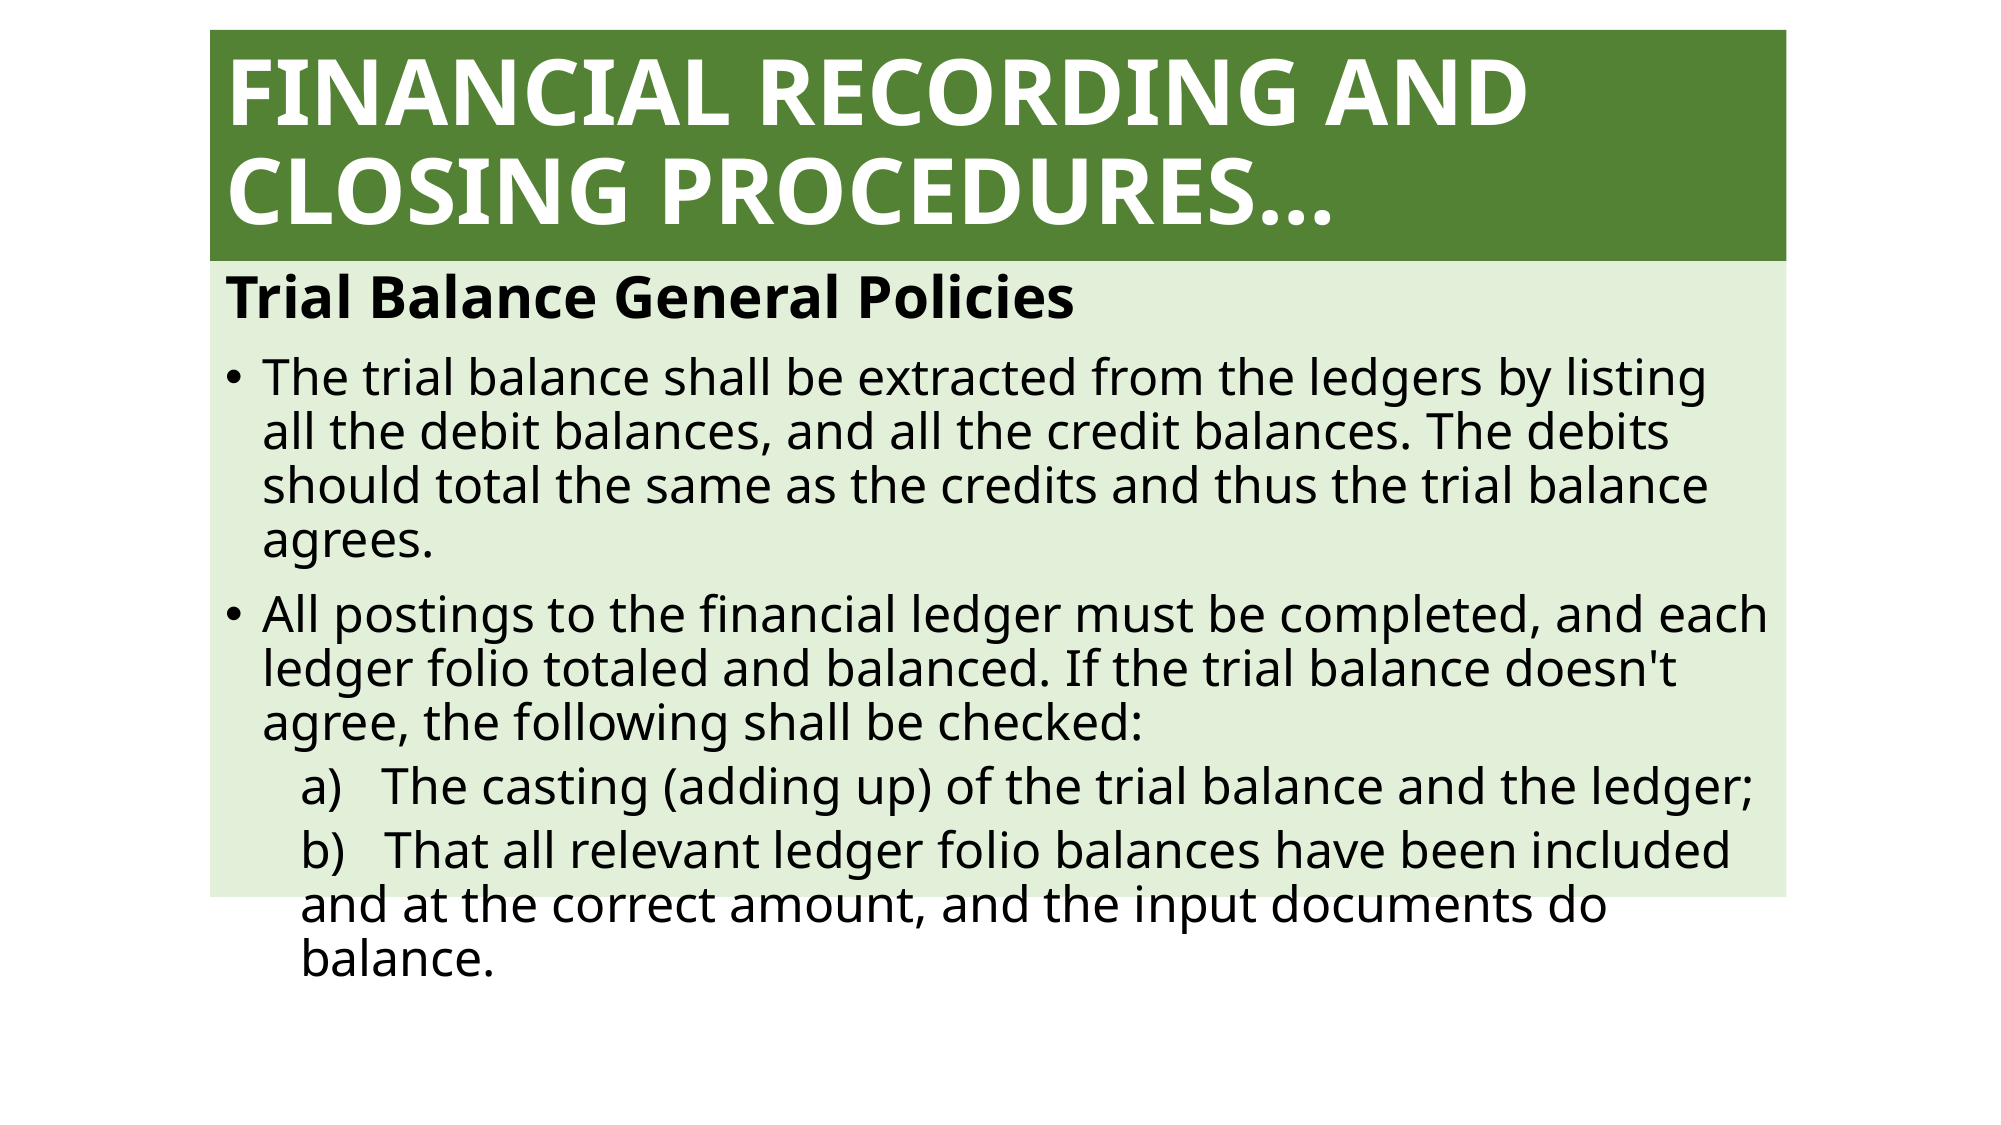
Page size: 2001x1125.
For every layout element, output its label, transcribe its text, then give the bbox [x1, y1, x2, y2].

title FINANCIAL RECORDING AND CLOSING PROCEDURES… [210, 29, 1787, 261]
list Trial Balance General Policies The trial balance shall be extracted from the ledgers by listing all the debit balances, and all the credit balances. The debits should total the same as the credits and thus the trial balance agrees. All postings to the financial ledger must be completed, and each ledger folio totaled and balanced. If the trial balance doesn't agree, the following shall be checked: a) The casting (adding up) of the trial balance and the ledger; b) That all relevant ledger folio balances have been included and at the correct amount, and the input documents do balance. [210, 261, 1787, 897]
